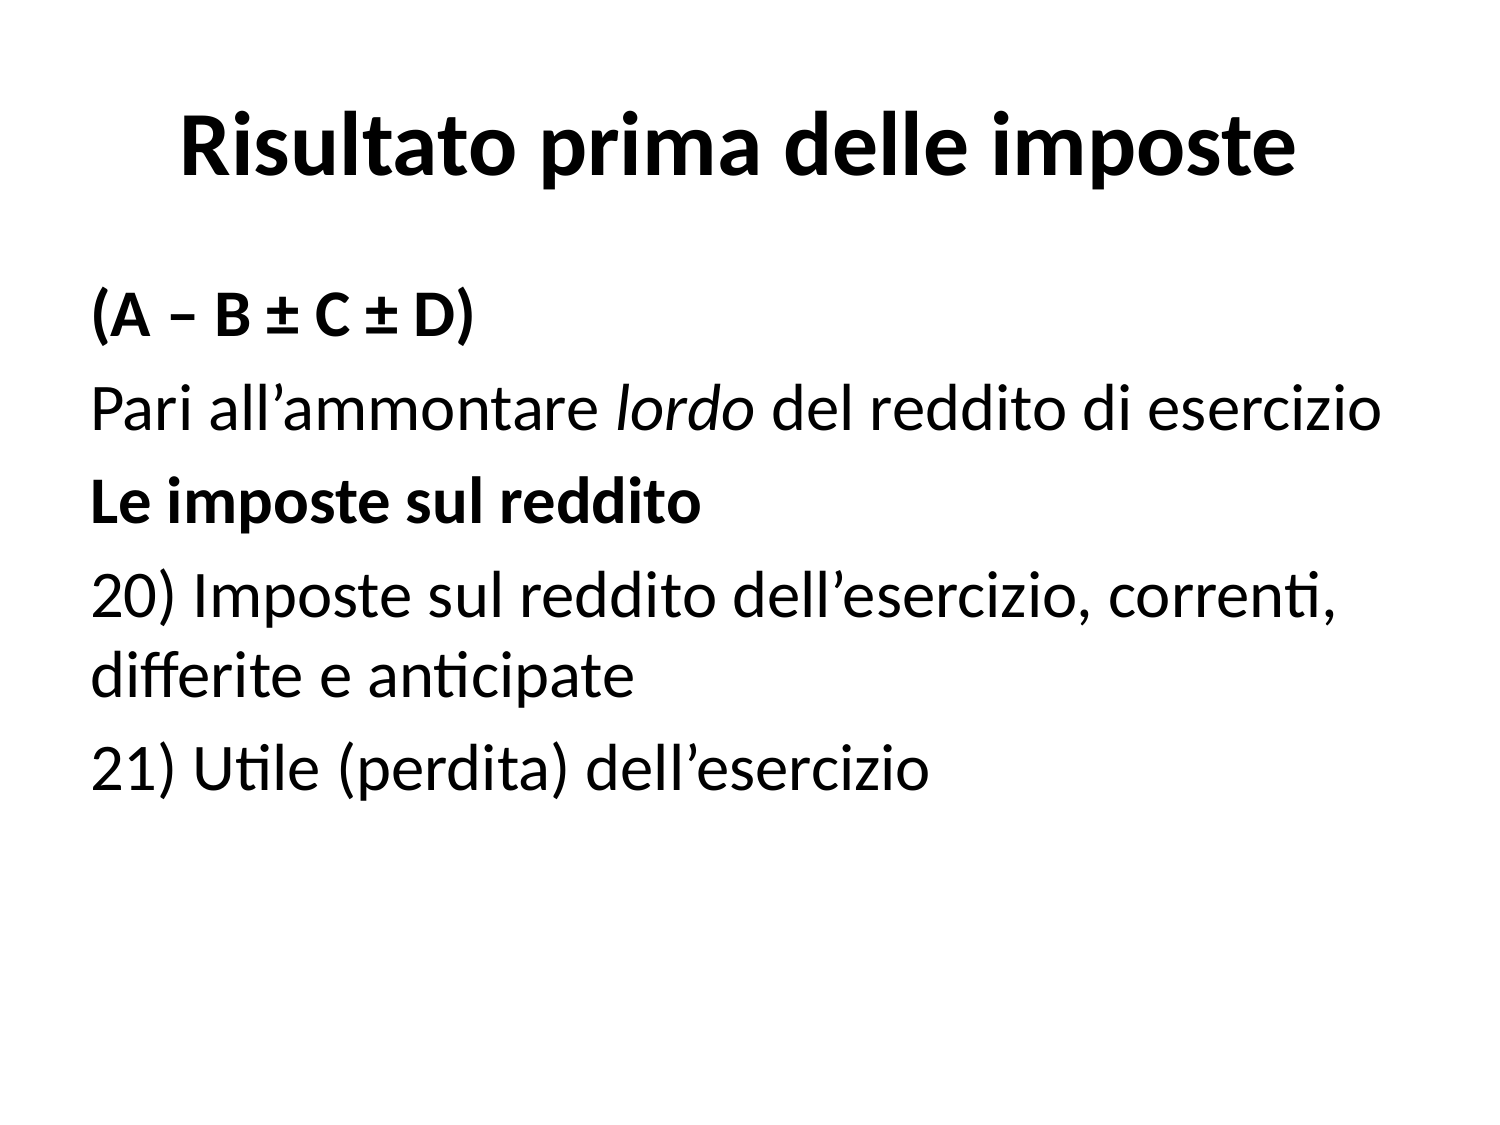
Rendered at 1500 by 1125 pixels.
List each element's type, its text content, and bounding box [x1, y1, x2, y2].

list (A – B ± C ± D) Pari all’ammontare lordo del reddito di esercizio Le imposte sul reddito 20) Imposte sul reddito dell’esercizio, correnti, differite e anticipate 21) Utile (perdita) dell’esercizio [75, 262, 1425, 1005]
title Risultato prima delle imposte [75, 45, 1425, 233]
